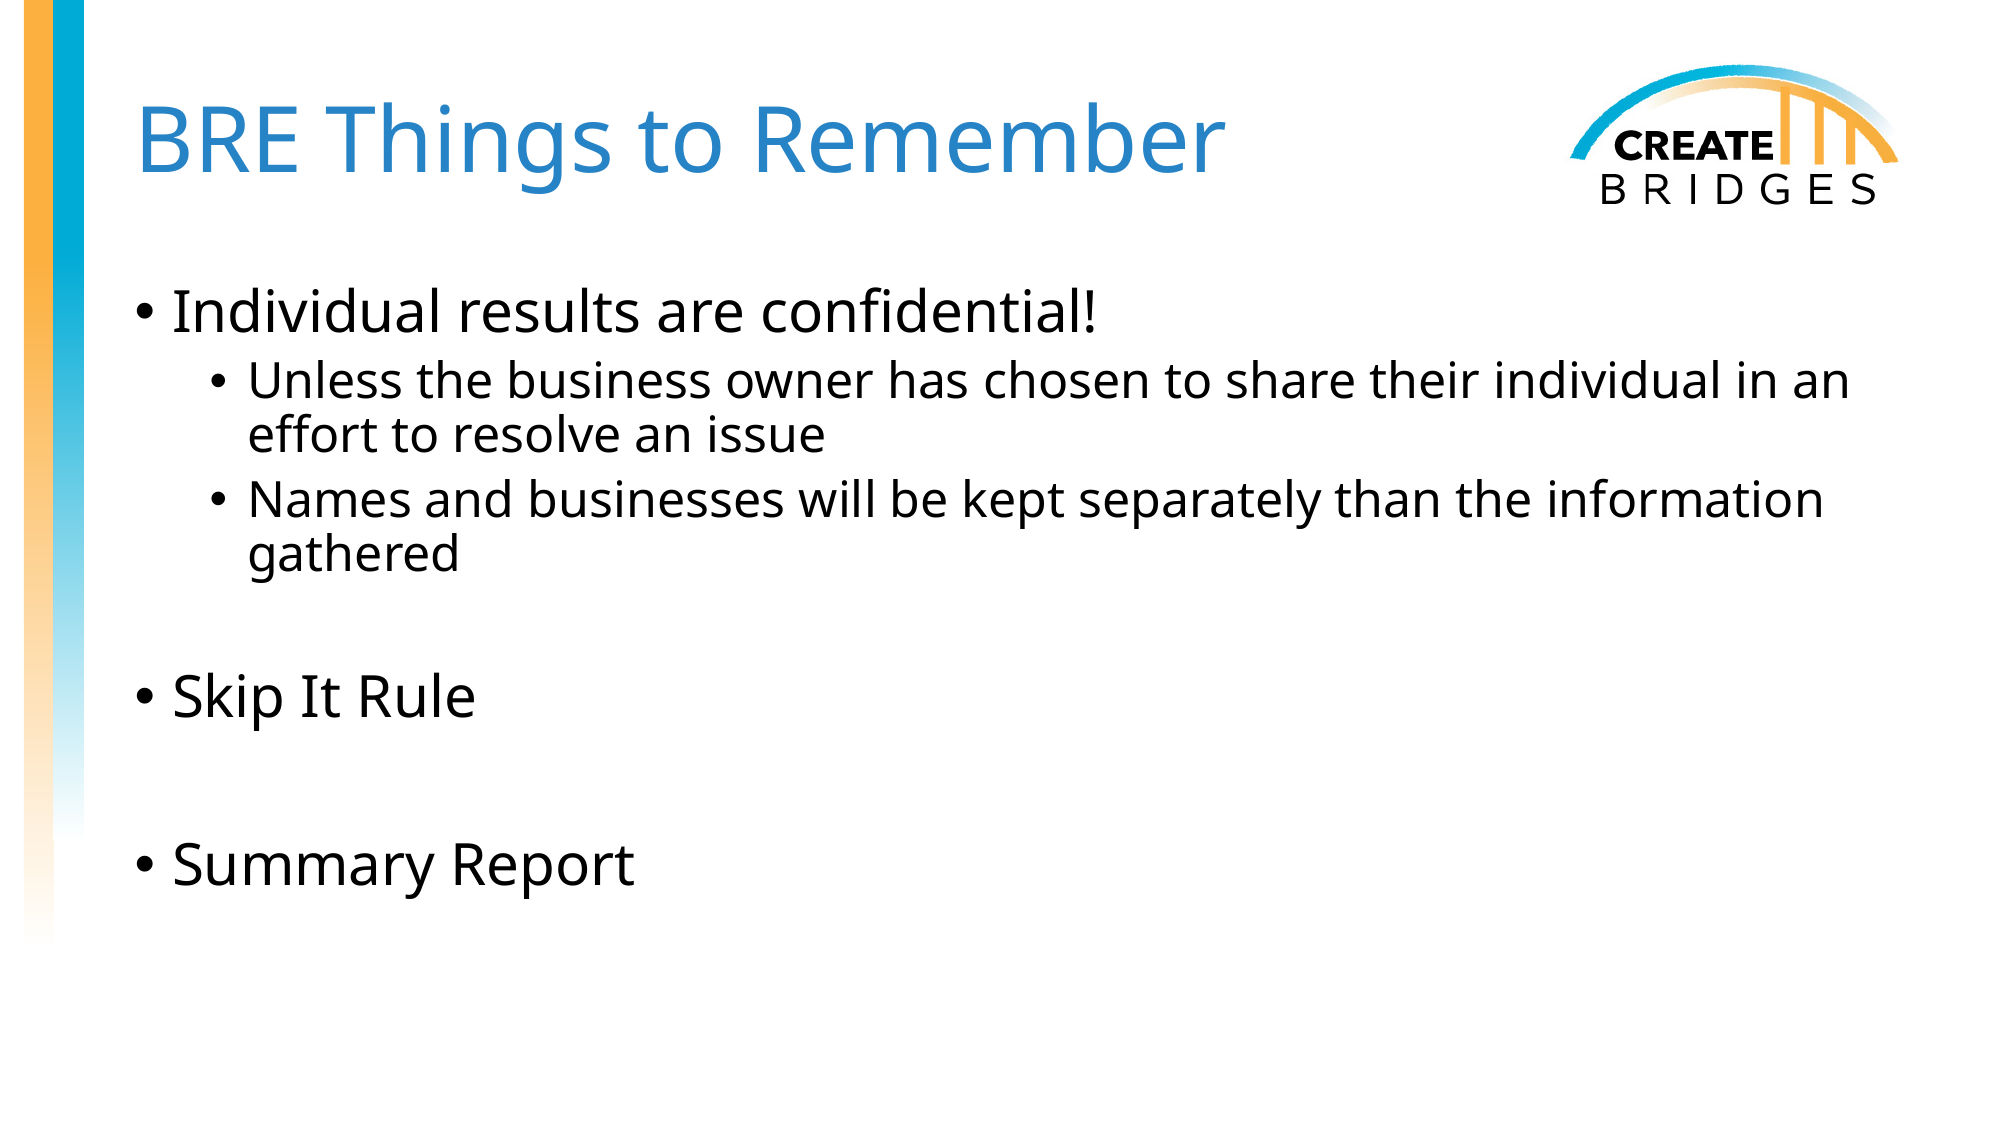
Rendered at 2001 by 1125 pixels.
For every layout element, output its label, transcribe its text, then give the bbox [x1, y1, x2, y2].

list Individual results are confidential! Unless the business owner has chosen to share their individual in an effort to resolve an issue Names and businesses will be kept separately than the information gathered Skip It Rule Summary Report [119, 275, 1952, 860]
title BRE Things to Remember [119, 34, 1952, 252]
